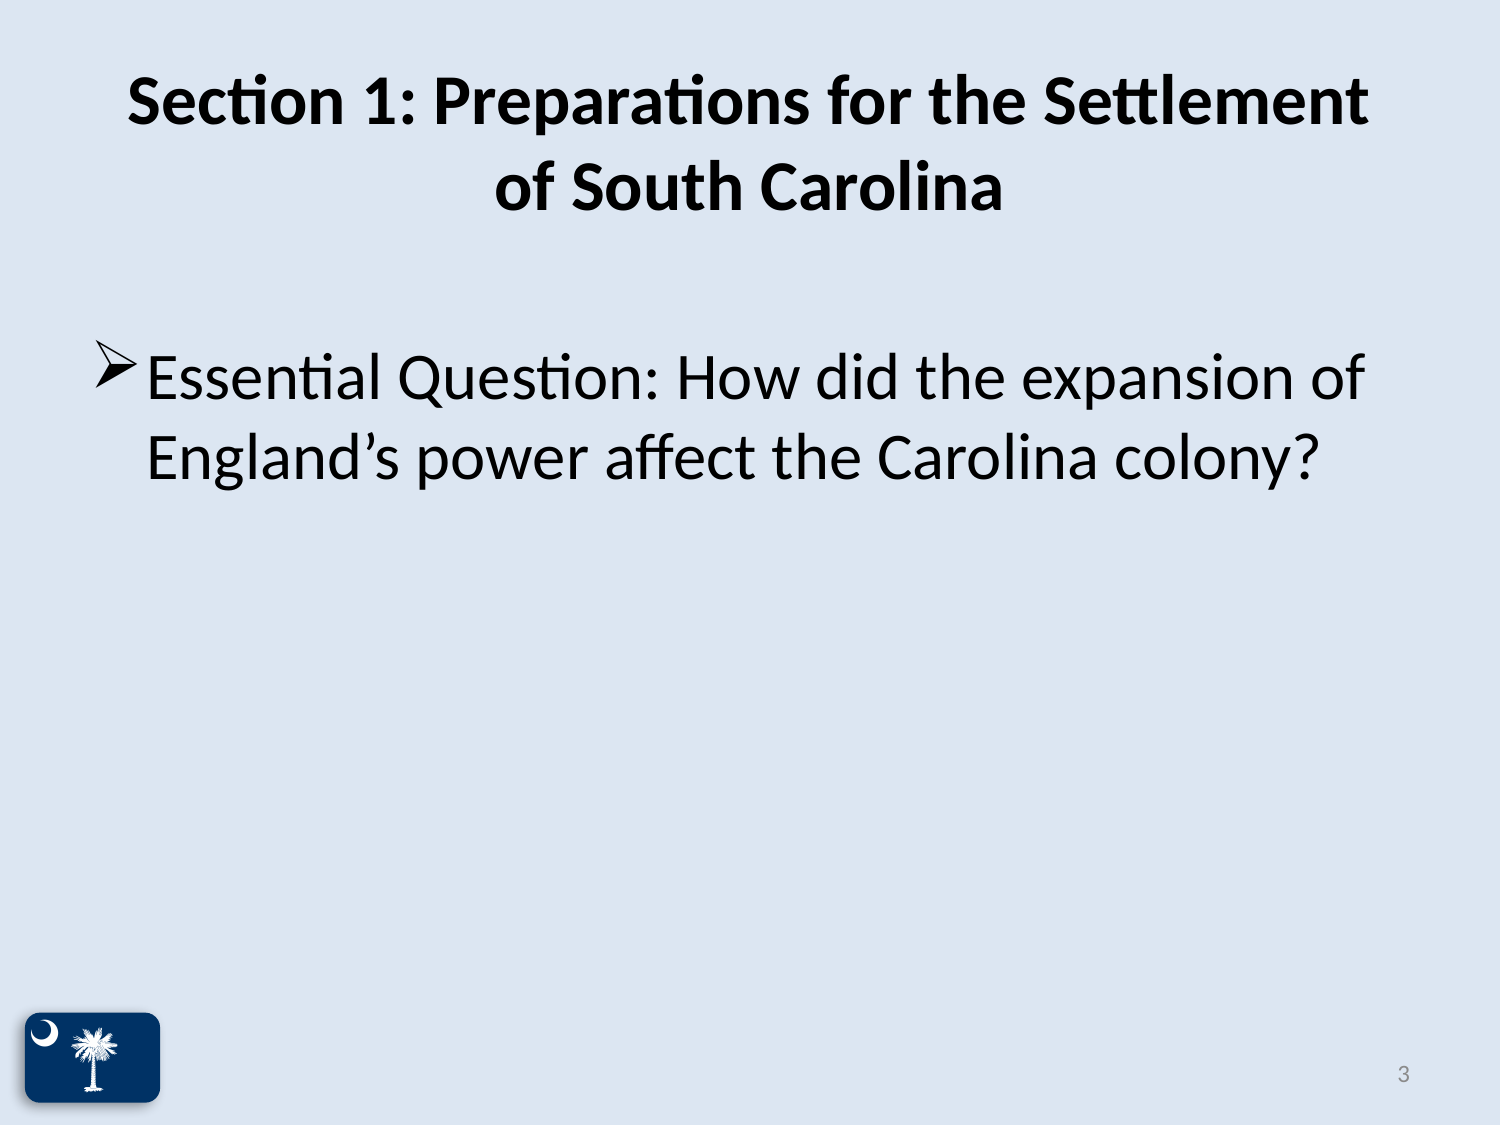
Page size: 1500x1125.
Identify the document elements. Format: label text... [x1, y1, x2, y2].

picture [24, 1012, 161, 1103]
slide_number 3 [1074, 1042, 1425, 1103]
title Section 1: Preparations for the Settlement of South Carolina [74, 44, 1426, 233]
list Essential Question: How did the expansion of England’s power affect the Carolina colony? [74, 324, 1426, 788]
